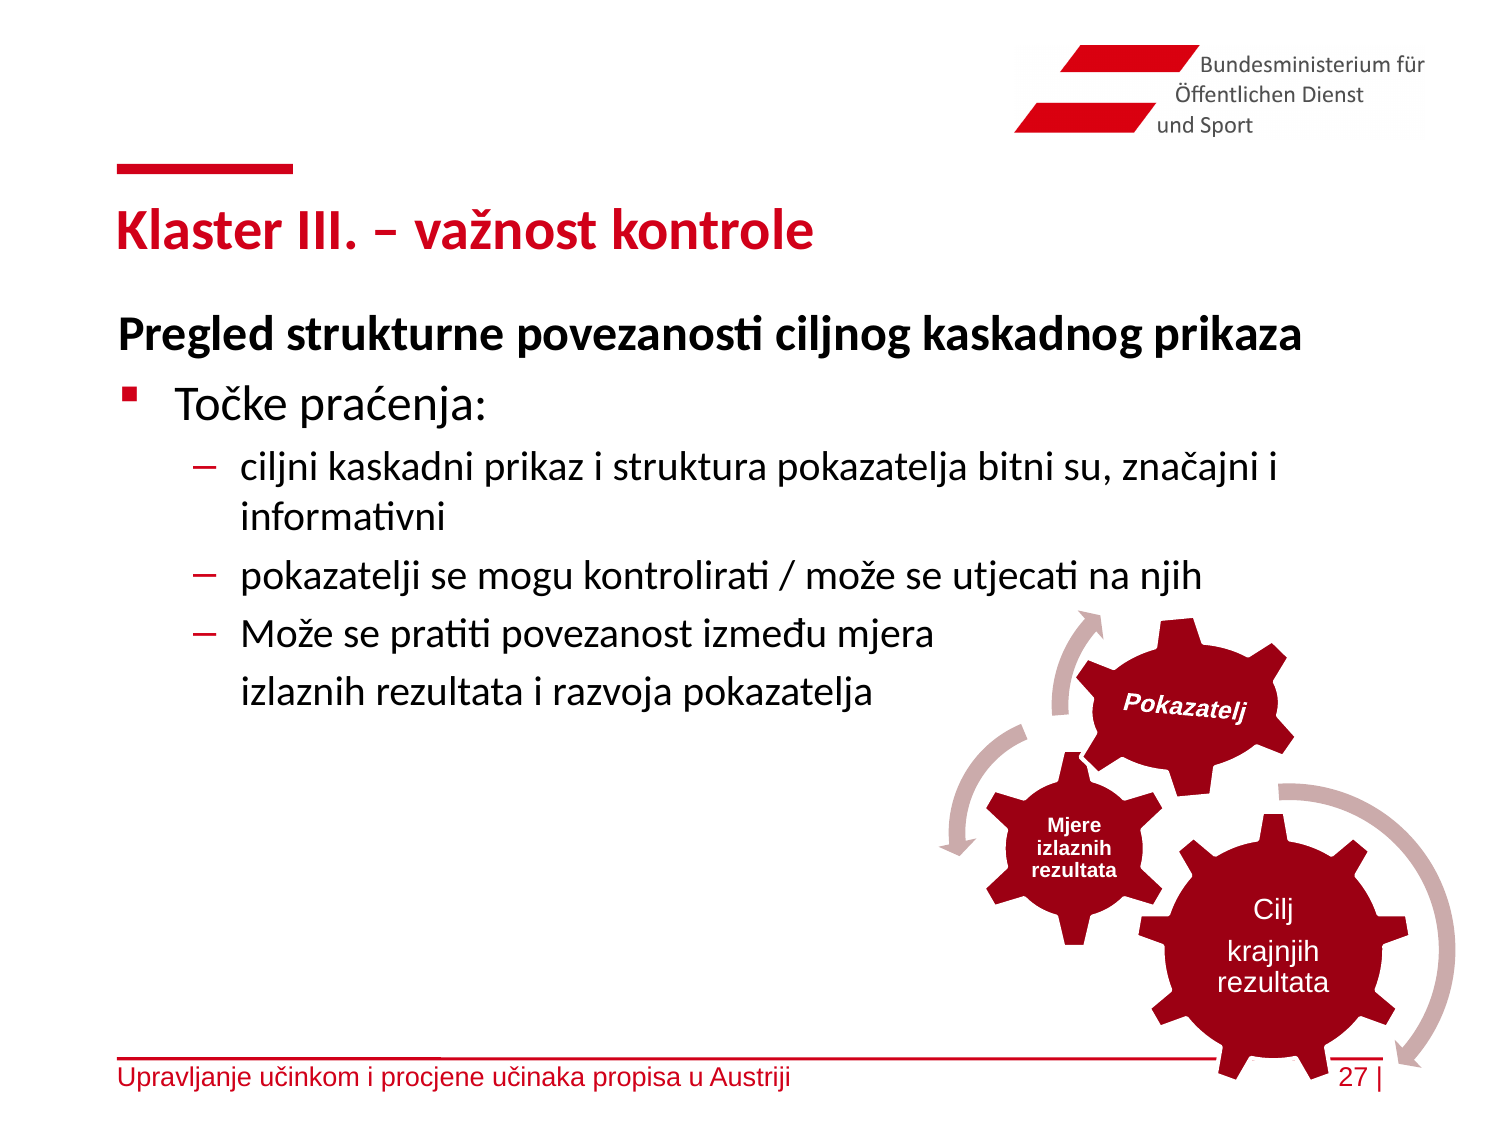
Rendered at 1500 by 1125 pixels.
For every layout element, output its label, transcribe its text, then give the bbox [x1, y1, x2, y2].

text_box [837, 585, 1483, 1091]
picture [1014, 45, 1425, 140]
footer Upravljanje učinkom i procjene učinaka propisa u Austriji [116, 1058, 832, 1092]
title Klaster III. – važnost kontrole [116, 191, 1383, 366]
list Pregled strukturne povezanosti ciljnog kaskadnog prikaza Točke praćenja: ciljni kaskadni prikaz i struktura pokazatelja bitni su, značajni i informativni pokazatelji se mogu kontrolirati / može se utjecati na njih Može se pratiti povezanost između mjera izlaznih rezultata i razvoja pokazatelja [118, 366, 1382, 957]
